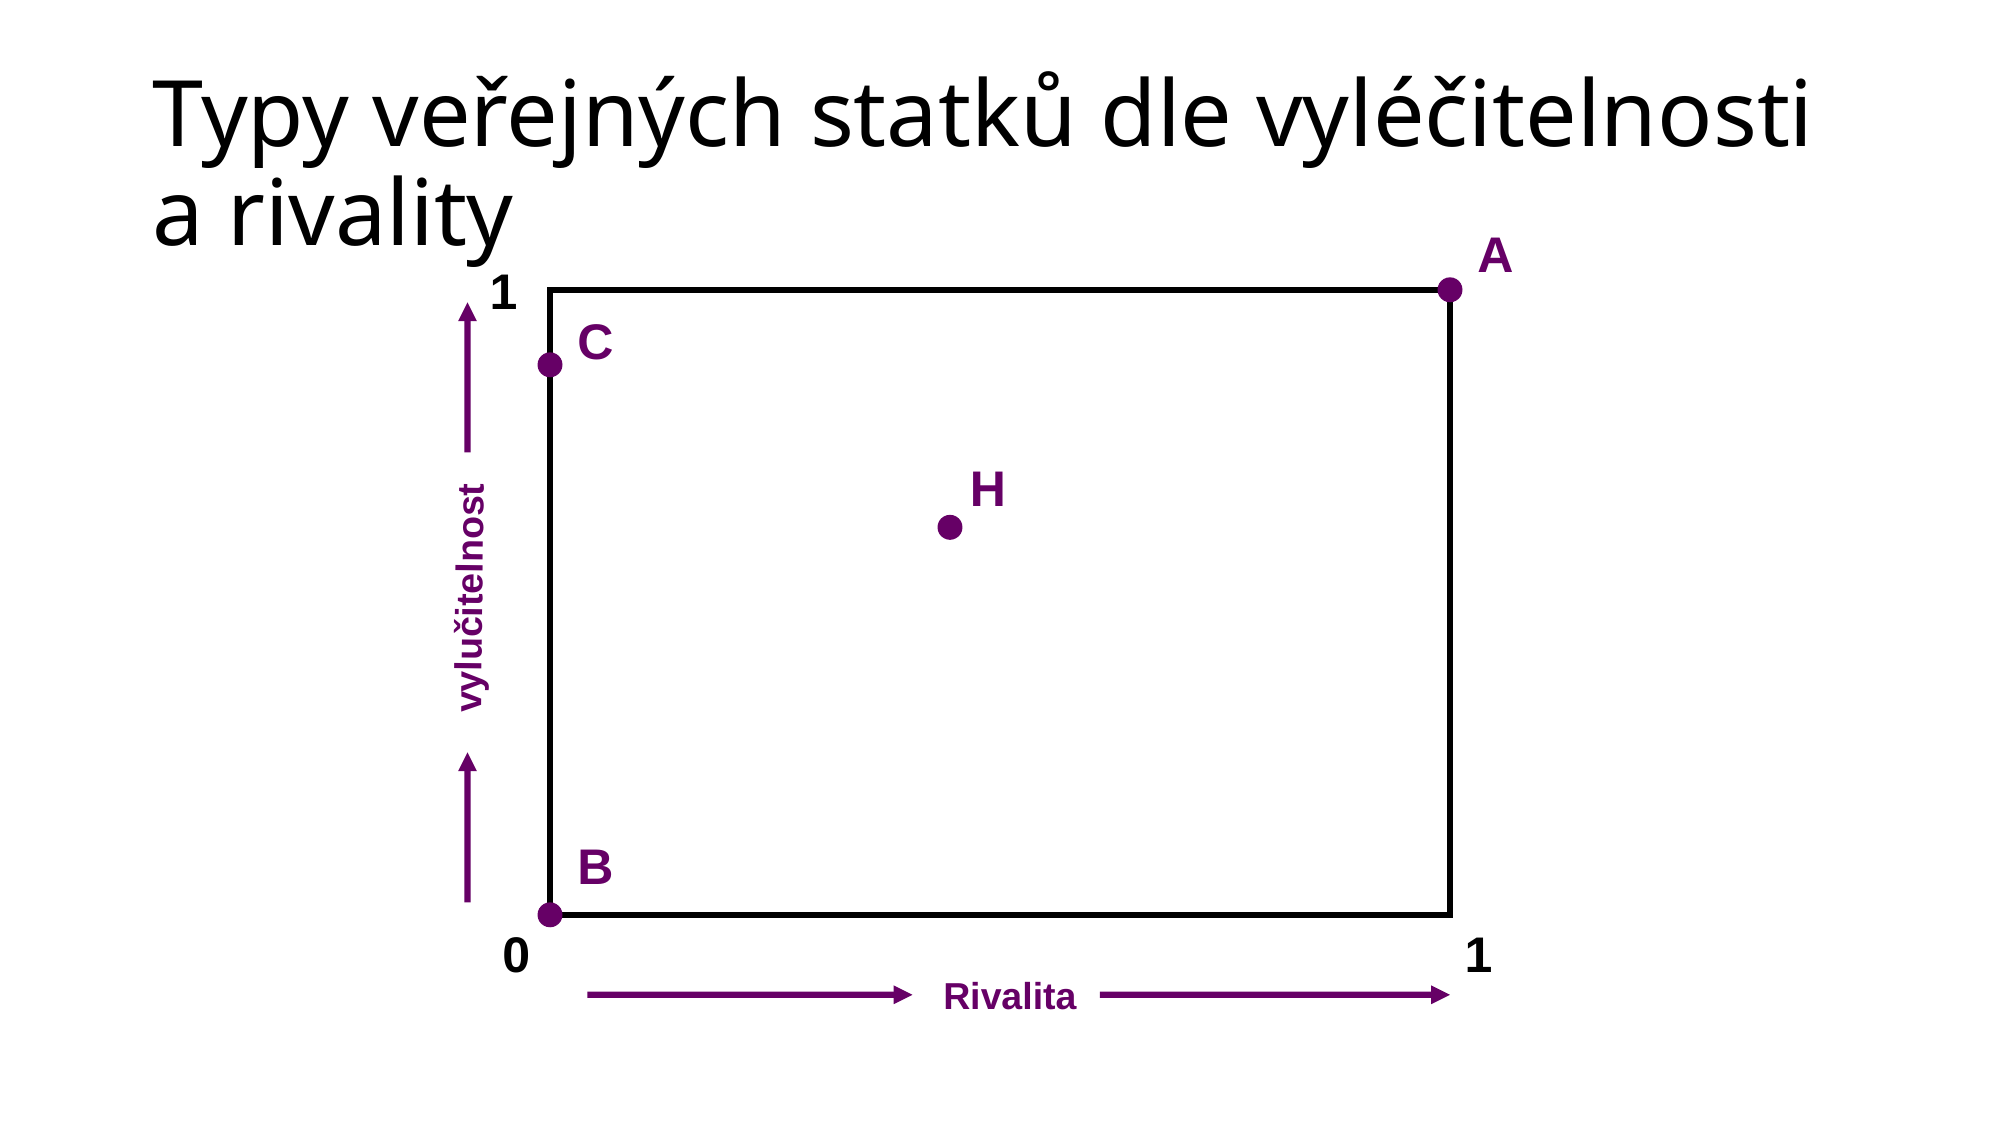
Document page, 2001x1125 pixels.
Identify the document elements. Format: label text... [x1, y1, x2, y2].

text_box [562, 214, 1525, 903]
text_box [1099, 988, 1450, 1002]
text_box Typy veřejných statků dle vyléčitelnosti a rivality [137, 59, 1863, 278]
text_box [537, 277, 1463, 928]
text_box [461, 752, 474, 903]
text_box 1 [474, 278, 537, 327]
text_box [587, 988, 913, 1002]
text_box vylučitelnost [435, 439, 499, 728]
text_box 0 [487, 914, 550, 990]
text_box [461, 302, 474, 453]
text_box Rivalita [928, 964, 1100, 1025]
text_box 1 [1449, 914, 1525, 990]
